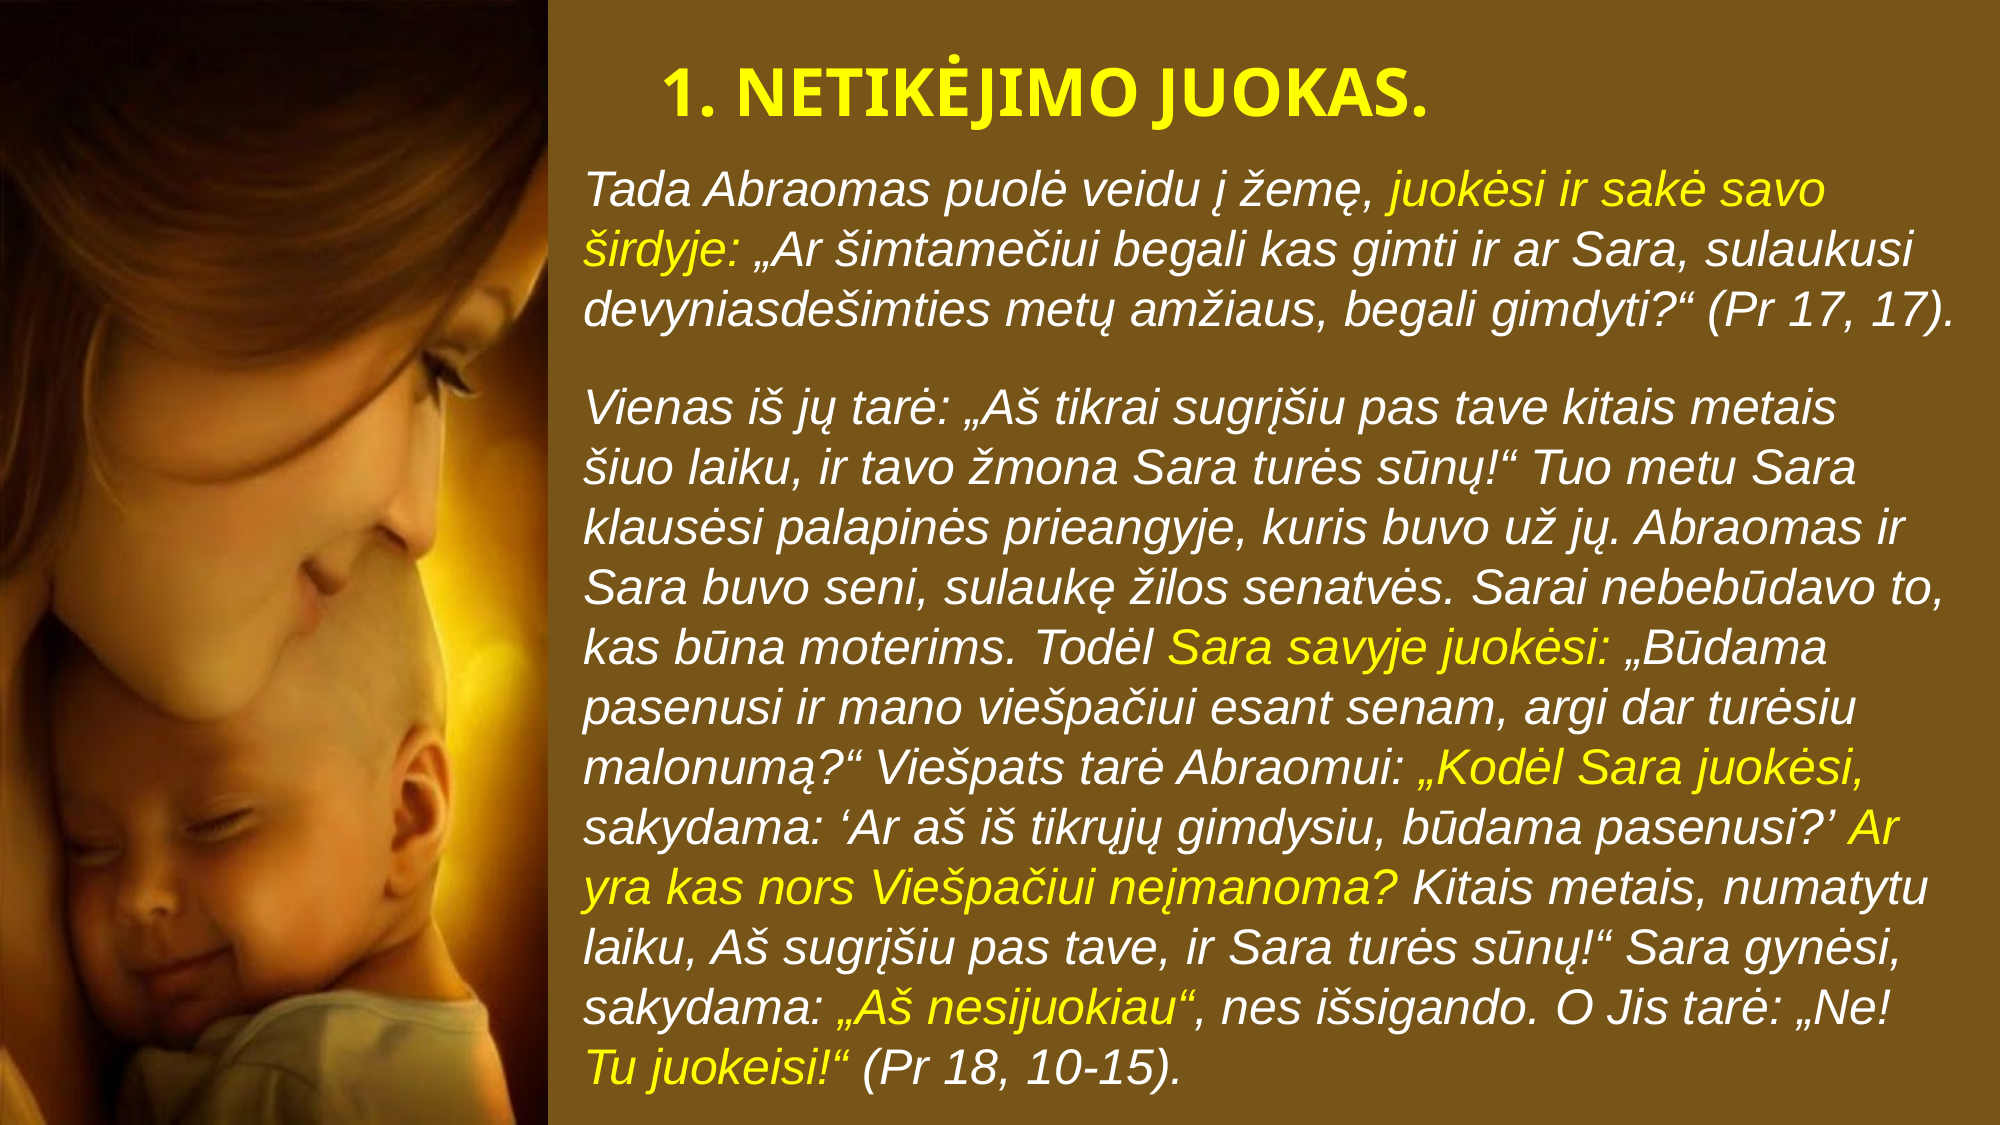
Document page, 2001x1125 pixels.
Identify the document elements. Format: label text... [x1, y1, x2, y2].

text_box Vienas iš jų tarė: „Aš tikrai sugrįšiu pas tave kitais metais šiuo laiku, ir tavo žmona Sara turės sūnų!“ Tuo metu Sara klausėsi palapinės prieangyje, kuris buvo už jų. Abraomas ir Sara buvo seni, sulaukę žilos senatvės. Sarai nebebūdavo to, kas būna moterims. Todėl Sara savyje juokėsi: „Būdama pasenusi ir mano viešpačiui esant senam, argi dar turėsiu malonumą?“ Viešpats tarė Abraomui: „Kodėl Sara juokėsi, sakydama: ‘Ar aš iš tikrųjų gimdysiu, būdama pasenusi?’ Ar yra kas nors Viešpačiui neįmanoma? Kitais metais, numatytu laiku, Aš sugrįšiu pas tave, ir Sara turės sūnų!“ Sara gynėsi, sakydama: „Aš nesijuokiau“, nes išsigando. O Jis tarė: „Ne! Tu juokeisi!“ (Pr 18, 10-15). [568, 366, 1963, 1102]
text_box Tada Abraomas puolė veidu į žemę, juokėsi ir sakė savo širdyje: „Ar šimtamečiui begali kas gimti ir ar Sara, sulaukusi devyniasdešimties metų amžiaus, begali gimdyti?“ (Pr 17, 17). [568, 148, 2000, 344]
picture [0, 0, 548, 1125]
text_box 1. NETIKĖJIMO JUOKAS. [645, 42, 1446, 138]
